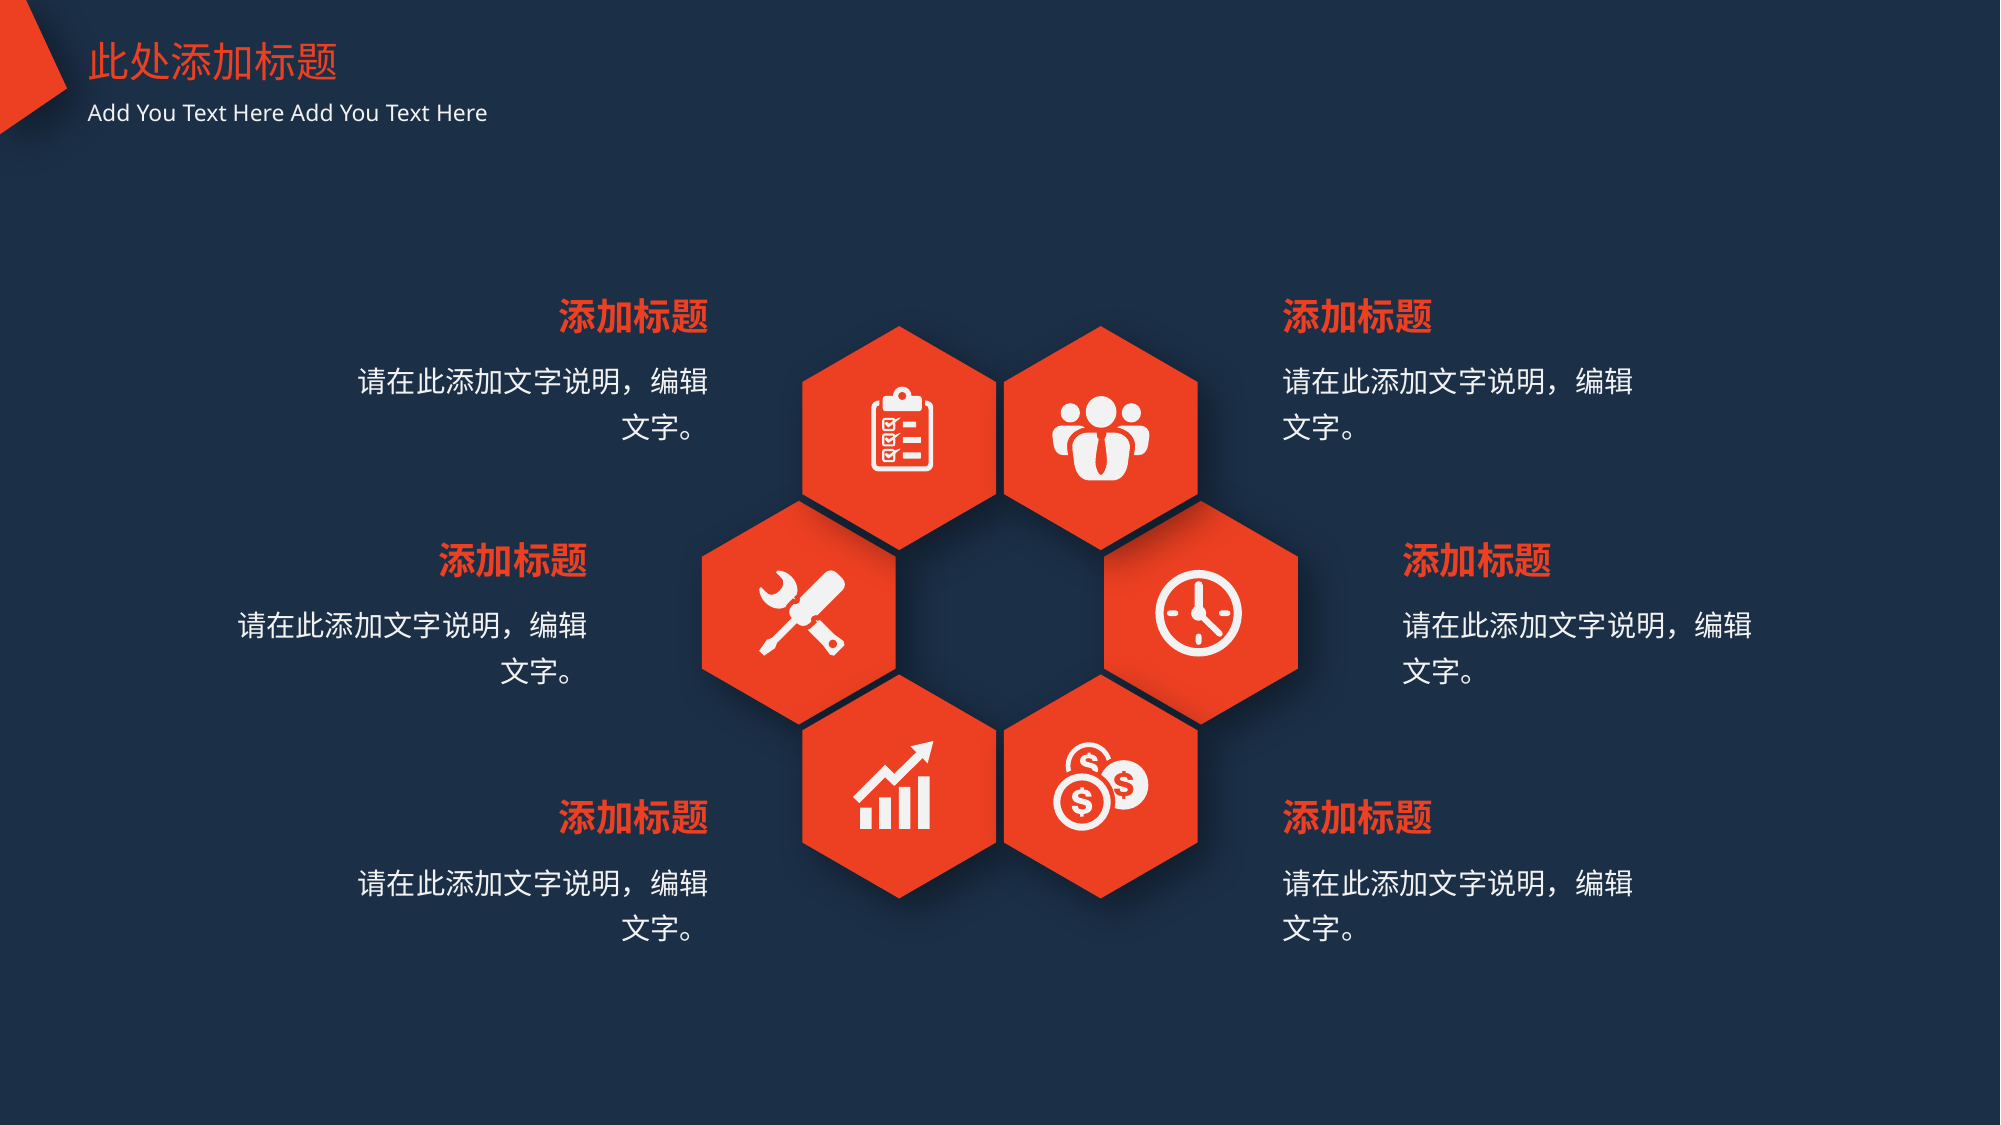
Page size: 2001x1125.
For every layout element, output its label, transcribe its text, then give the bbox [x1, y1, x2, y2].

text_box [852, 740, 934, 829]
text_box [0, 0, 68, 135]
text_box 添加标题 [422, 529, 603, 589]
text_box [1121, 403, 1142, 423]
text_box 请在此添加文字说明，编辑文字。 [1387, 589, 1781, 696]
text_box [1060, 403, 1080, 423]
text_box [1155, 569, 1242, 657]
text_box 请在此添加文字说明，编辑文字。 [329, 847, 724, 953]
text_box [882, 386, 922, 412]
text_box [802, 326, 997, 551]
text_box 添加标题 [543, 786, 724, 847]
text_box [1052, 425, 1085, 456]
text_box [1072, 432, 1130, 481]
text_box [701, 504, 896, 725]
text_box 请在此添加文字说明，编辑文字。 [1267, 847, 1662, 953]
text_box 添加标题 [543, 285, 724, 345]
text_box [1053, 742, 1149, 831]
text_box 添加标题 [1387, 529, 1568, 589]
text_box [871, 400, 934, 472]
text_box [802, 674, 997, 899]
text_box 添加标题 [1267, 285, 1449, 345]
text_box [759, 570, 845, 656]
text_box [1104, 517, 1298, 717]
text_box 此处添加标题 [77, 28, 353, 83]
text_box [1003, 674, 1198, 899]
text_box Add You Text Here Add You Text Here [82, 83, 532, 134]
text_box 添加标题 [1267, 786, 1449, 847]
text_box 请在此添加文字说明，编辑文字。 [1267, 345, 1662, 452]
text_box [1085, 396, 1117, 428]
text_box [1117, 425, 1150, 456]
text_box [1003, 326, 1198, 551]
text_box 请在此添加文字说明，编辑文字。 [209, 589, 603, 696]
text_box 请在此添加文字说明，编辑文字。 [329, 345, 724, 452]
